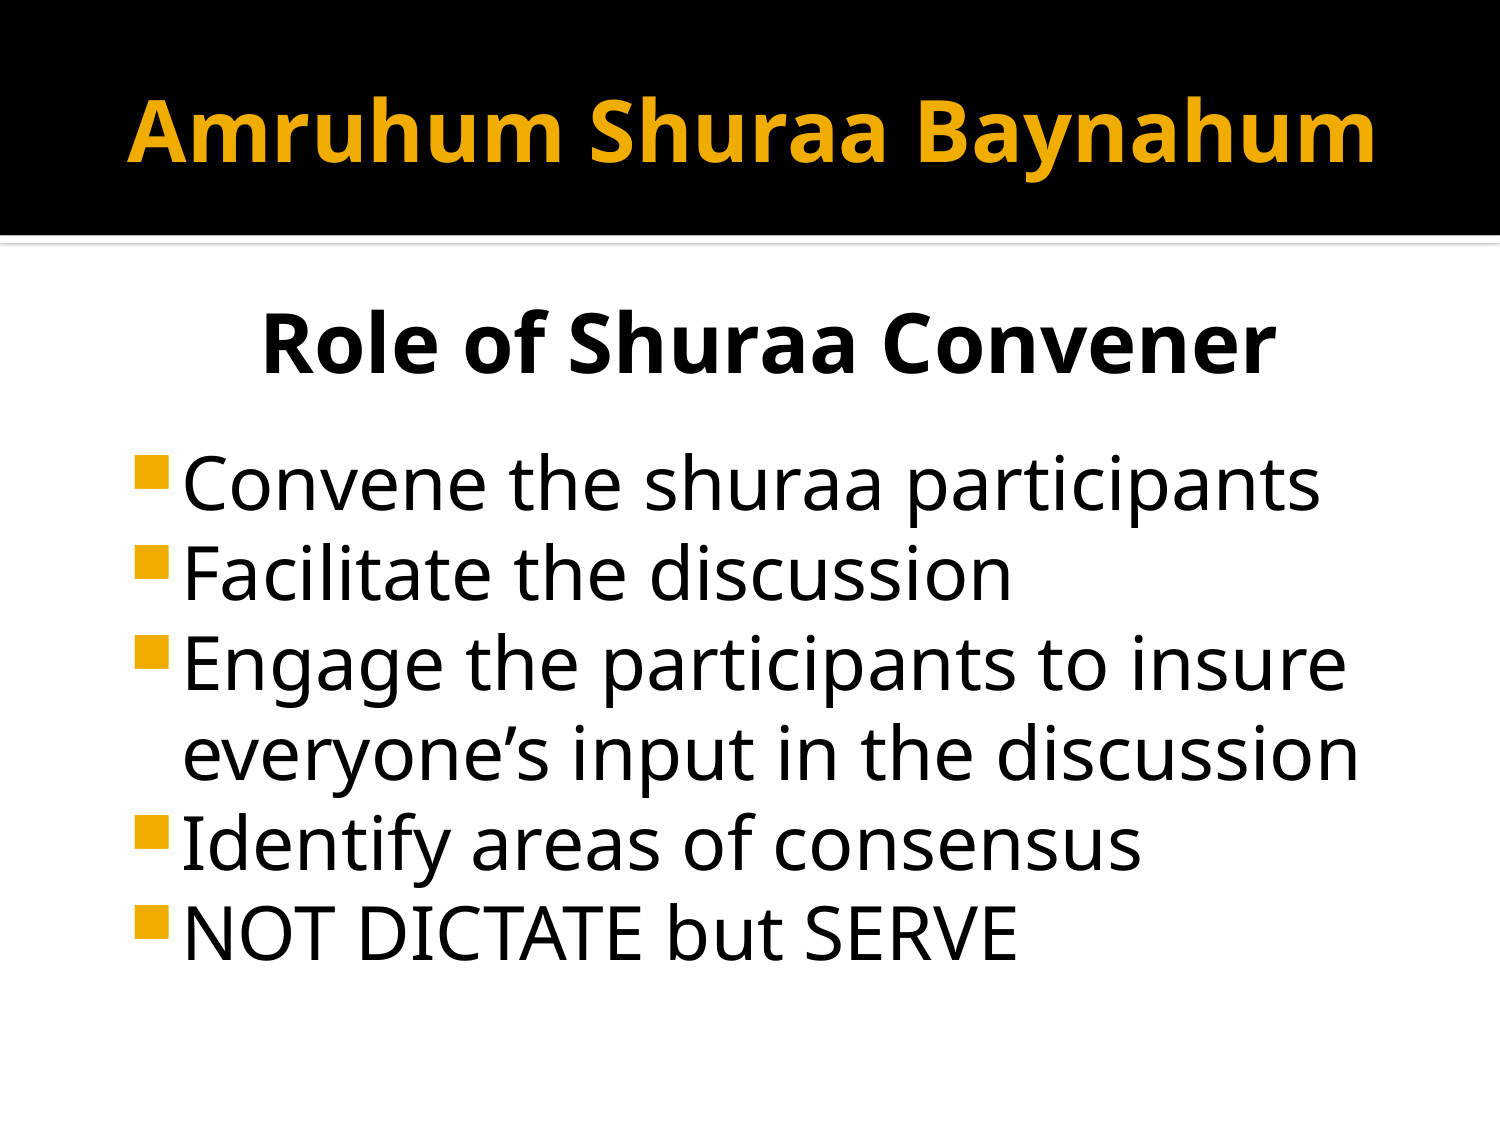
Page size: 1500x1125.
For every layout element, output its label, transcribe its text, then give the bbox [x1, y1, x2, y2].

list Role of Shuraa Convener Convene the shuraa participants Facilitate the discussion Engage the participants to insure everyone’s input in the discussion Identify areas of consensus NOT DICTATE but SERVE [99, 275, 1425, 1025]
title Amruhum Shuraa Baynahum [75, 25, 1425, 231]
